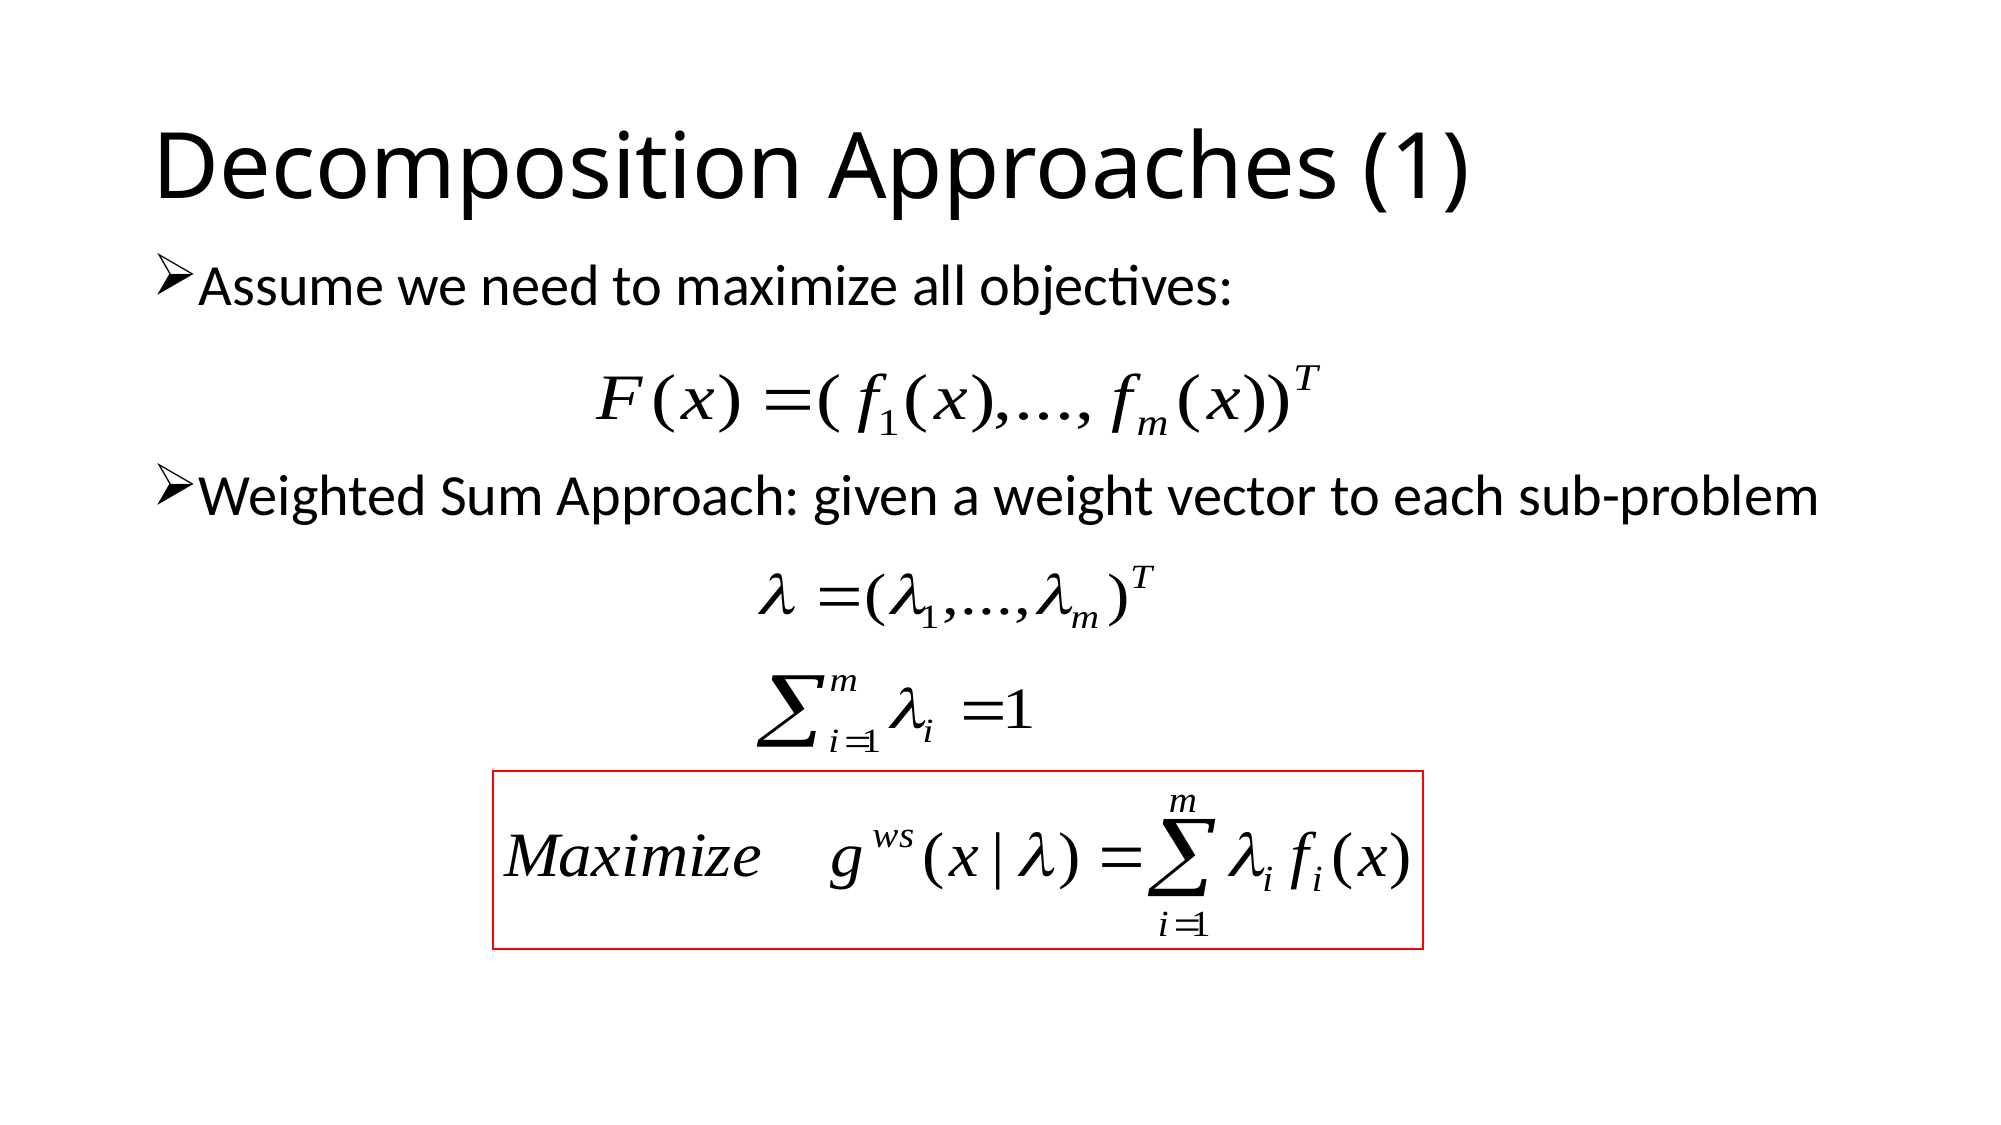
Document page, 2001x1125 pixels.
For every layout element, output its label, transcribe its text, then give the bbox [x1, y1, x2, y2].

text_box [747, 550, 1312, 765]
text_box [582, 349, 1335, 457]
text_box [493, 770, 1424, 950]
title Decomposition Approaches (1) [137, 59, 1863, 239]
list Assume we need to maximize all objectives: Weighted Sum Approach: given a weight vector to each sub-problem [137, 239, 1863, 1014]
